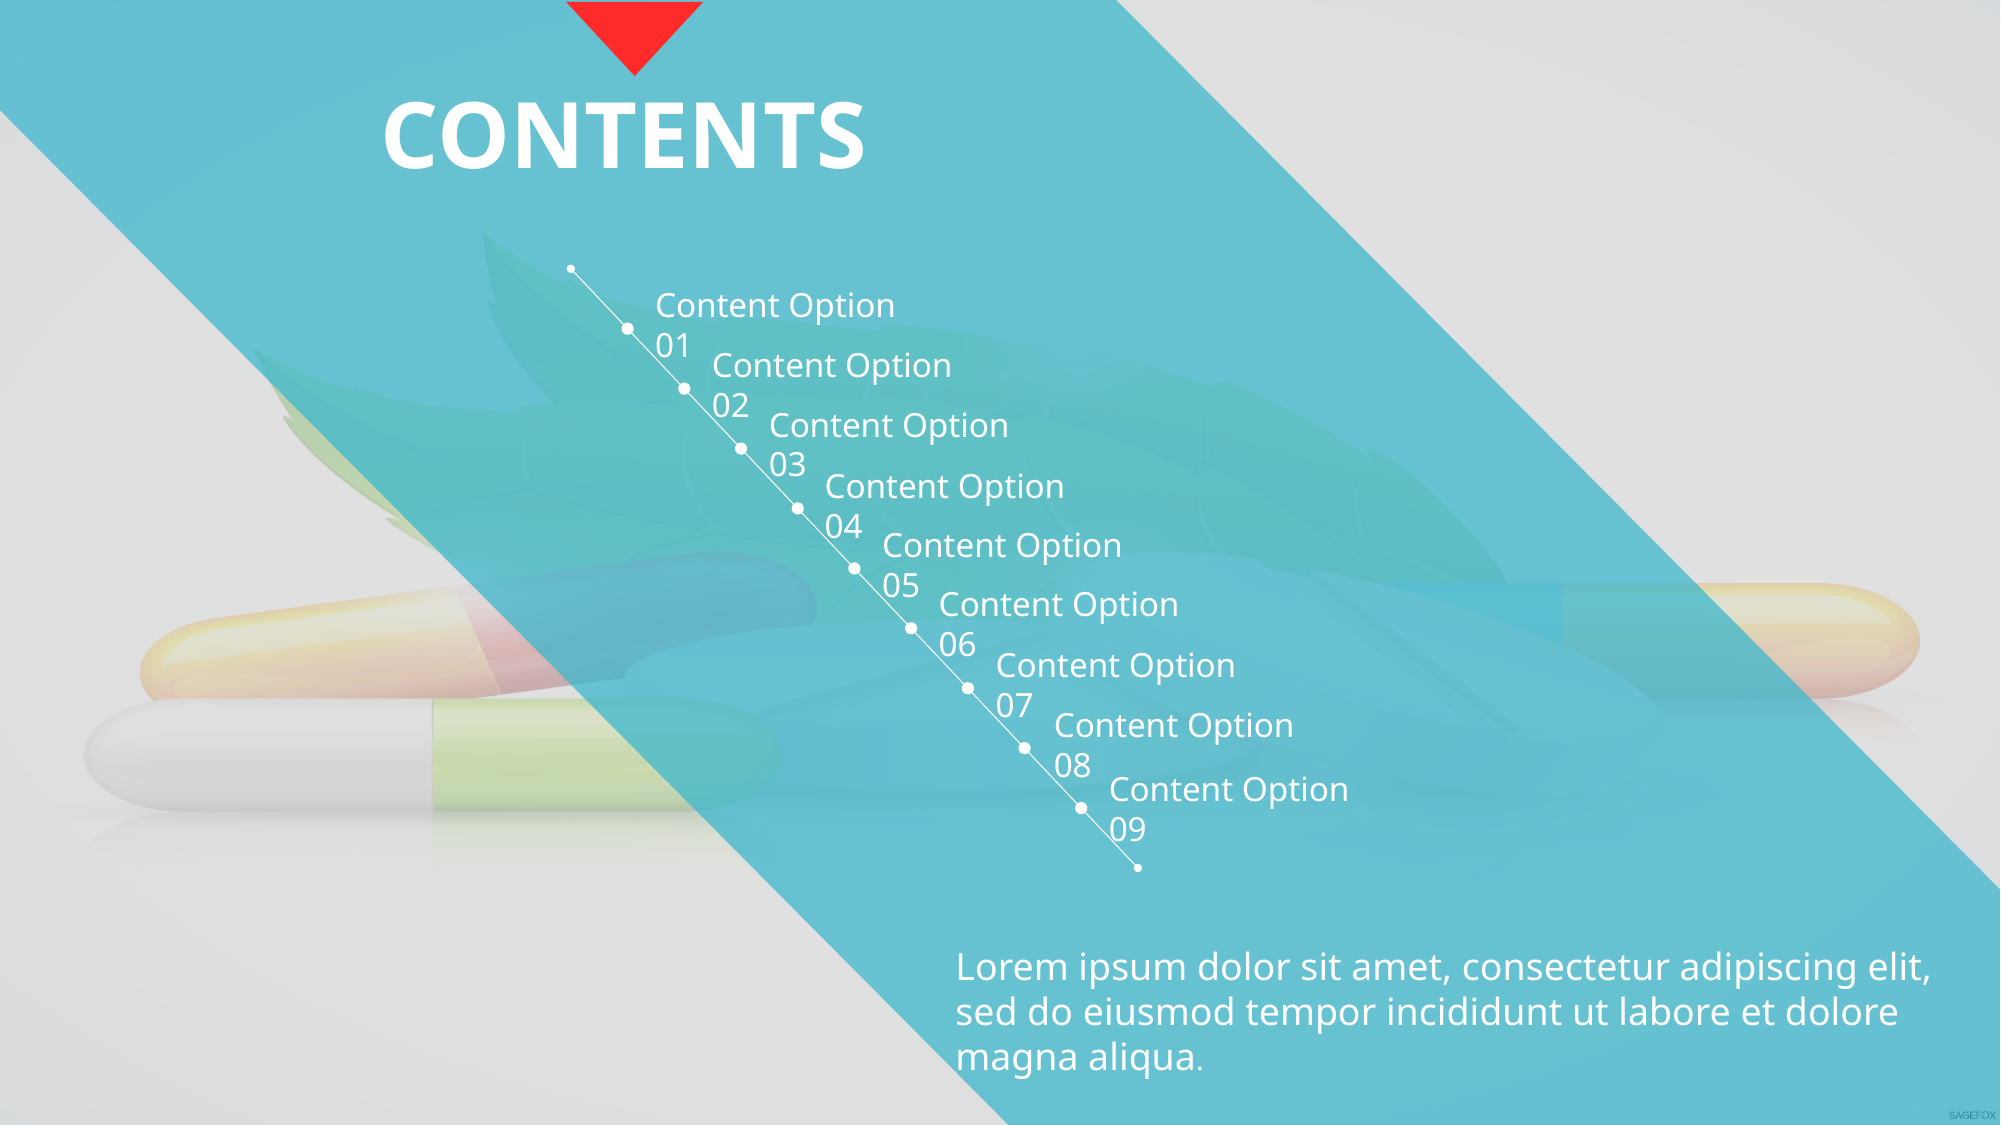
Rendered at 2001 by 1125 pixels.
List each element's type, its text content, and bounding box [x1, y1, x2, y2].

text_box Content Option 04 [809, 458, 1110, 553]
text_box [563, 0, 706, 78]
text_box Content Option 01 [640, 277, 941, 372]
text_box Content Option 03 [753, 396, 1054, 491]
text_box Content Option 06 [924, 576, 1224, 671]
text_box Content Option 05 [867, 517, 1168, 612]
text_box Content Option 08 [1038, 696, 1339, 792]
text_box Content Option 09 [1093, 761, 1394, 856]
text_box Content Option 02 [697, 336, 998, 432]
text_box Content Option 07 [980, 636, 1281, 732]
text_box Lorem ipsum dolor sit amet, consectetur adipiscing elit, sed do eiusmod tempor incididunt ut labore et dolore magna aliqua. [940, 935, 2000, 1085]
text_box CONTENTS [324, 69, 924, 194]
text_box [0, 0, 2000, 1058]
text_box [967, 1085, 2000, 1125]
